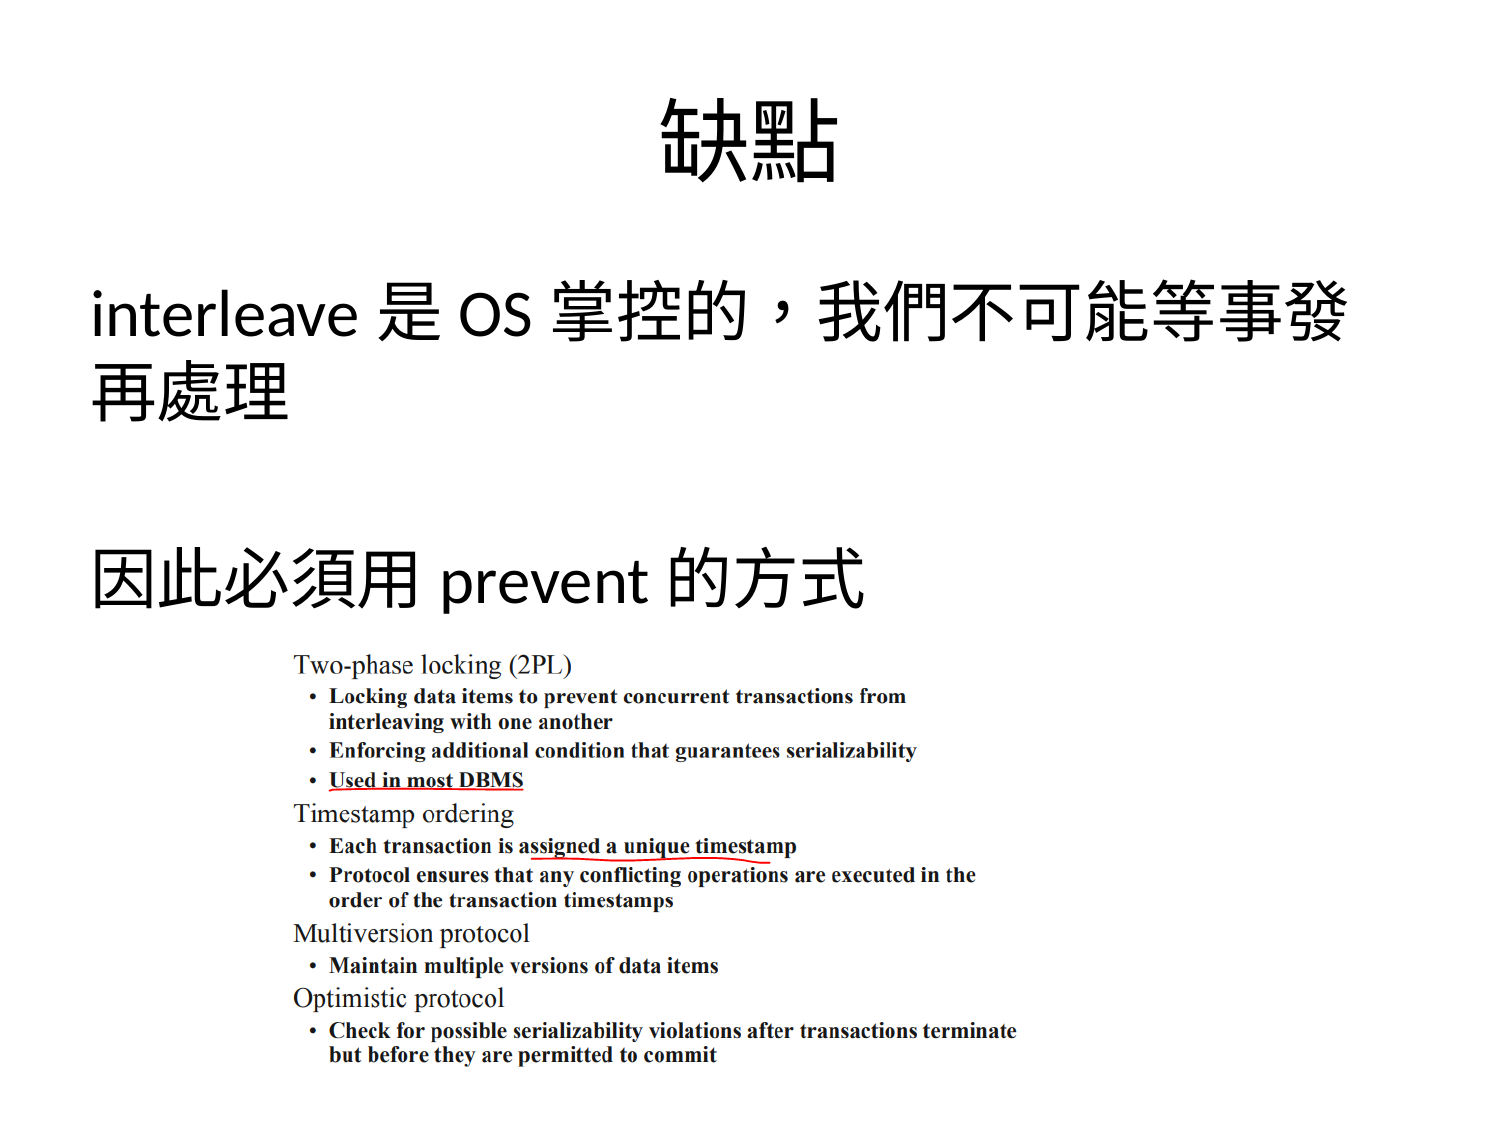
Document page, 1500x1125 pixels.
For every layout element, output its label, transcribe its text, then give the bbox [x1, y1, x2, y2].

picture [289, 644, 1033, 1068]
list interleave是OS掌控的，我們不可能等事發再處理 因此必須用prevent的方式 [75, 262, 1425, 1005]
title 缺點 [75, 45, 1425, 233]
